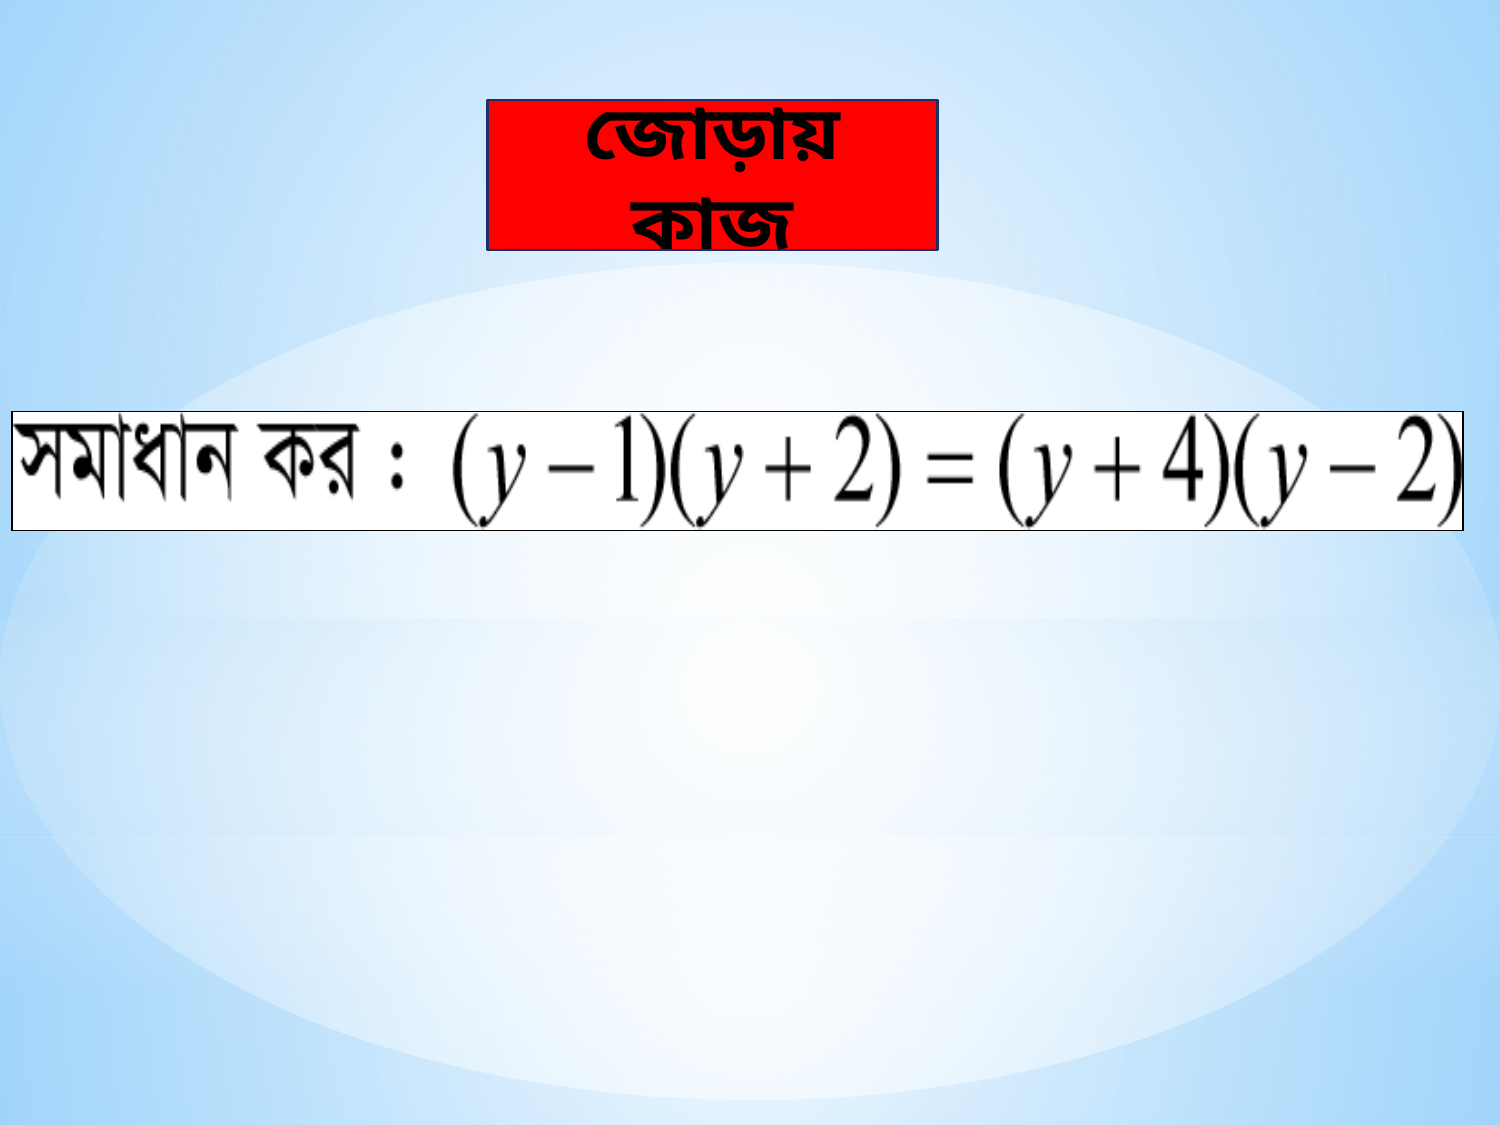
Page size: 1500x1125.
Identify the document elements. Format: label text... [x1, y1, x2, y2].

picture [12, 412, 1463, 530]
text_box জোড়ায় কাজ [486, 99, 939, 251]
